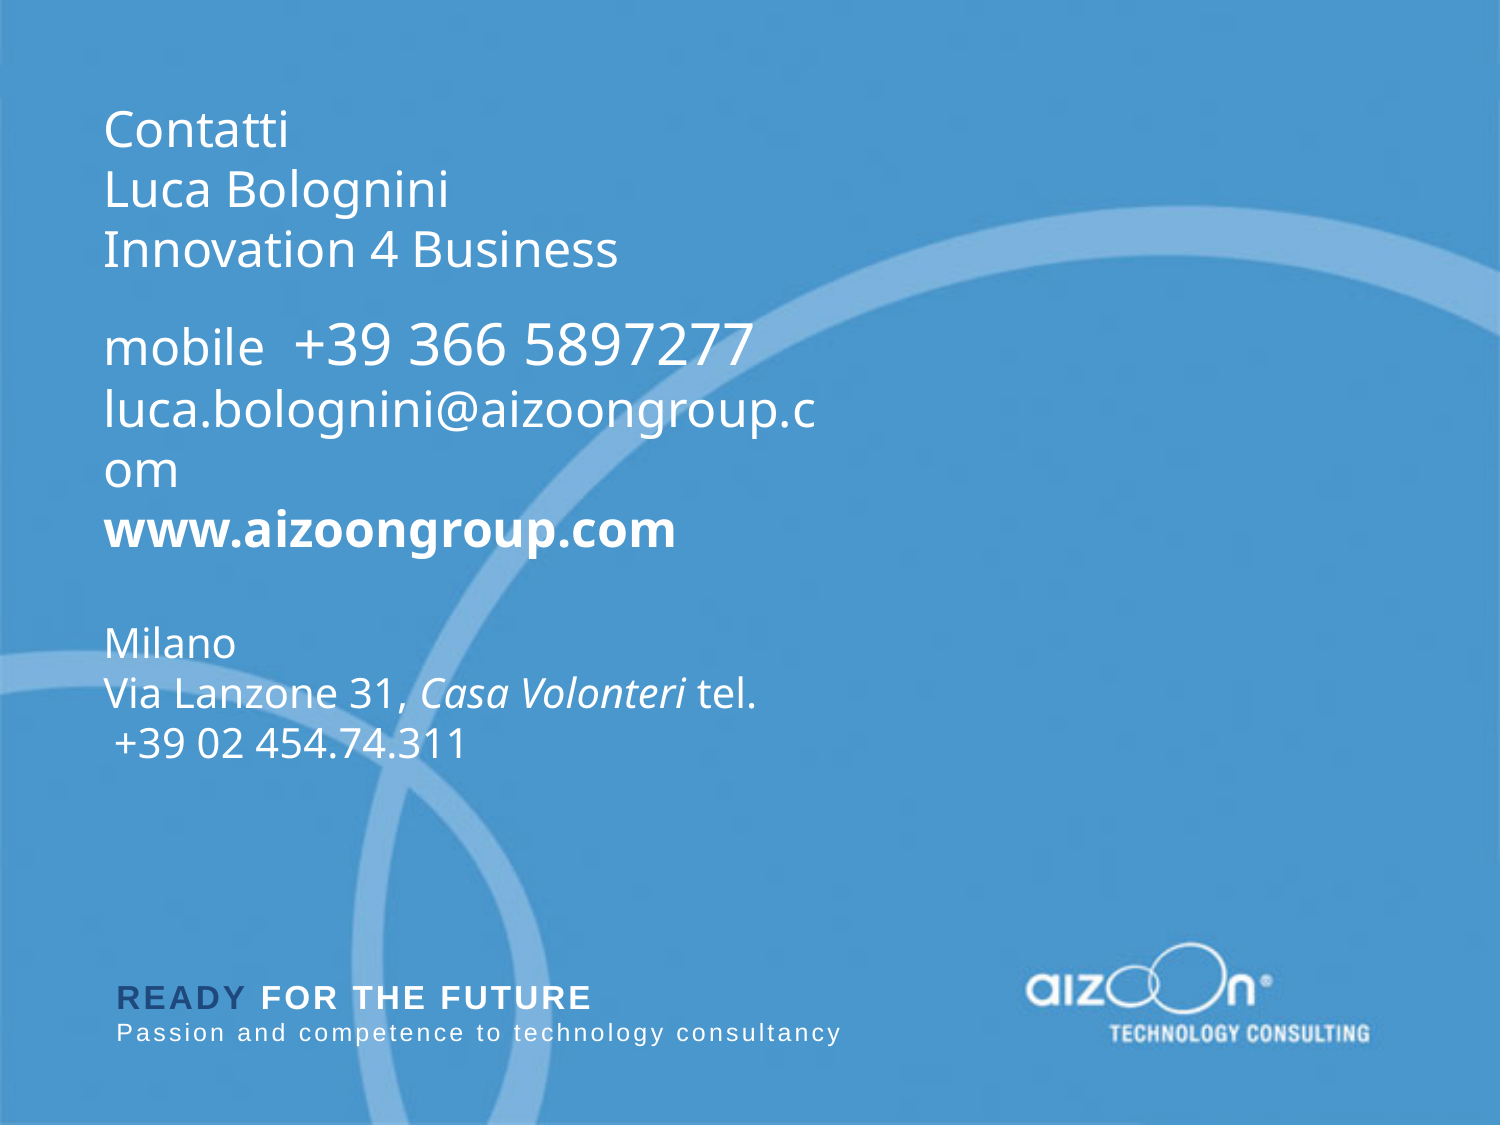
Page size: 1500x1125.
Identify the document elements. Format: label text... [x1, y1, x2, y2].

picture [0, 0, 1500, 1125]
text_box READY FOR THE FUTURE Passion and competence to technology consultancy [100, 975, 1359, 1055]
text_box Contatti Luca Bolognini Innovation 4 Business mobile +39 366 5897277 luca.bolognini@aizoongroup.com www.aizoongroup.com Milano Via Lanzone 31, Casa Volonteri tel. +39 02 454.74.311 [88, 90, 861, 775]
